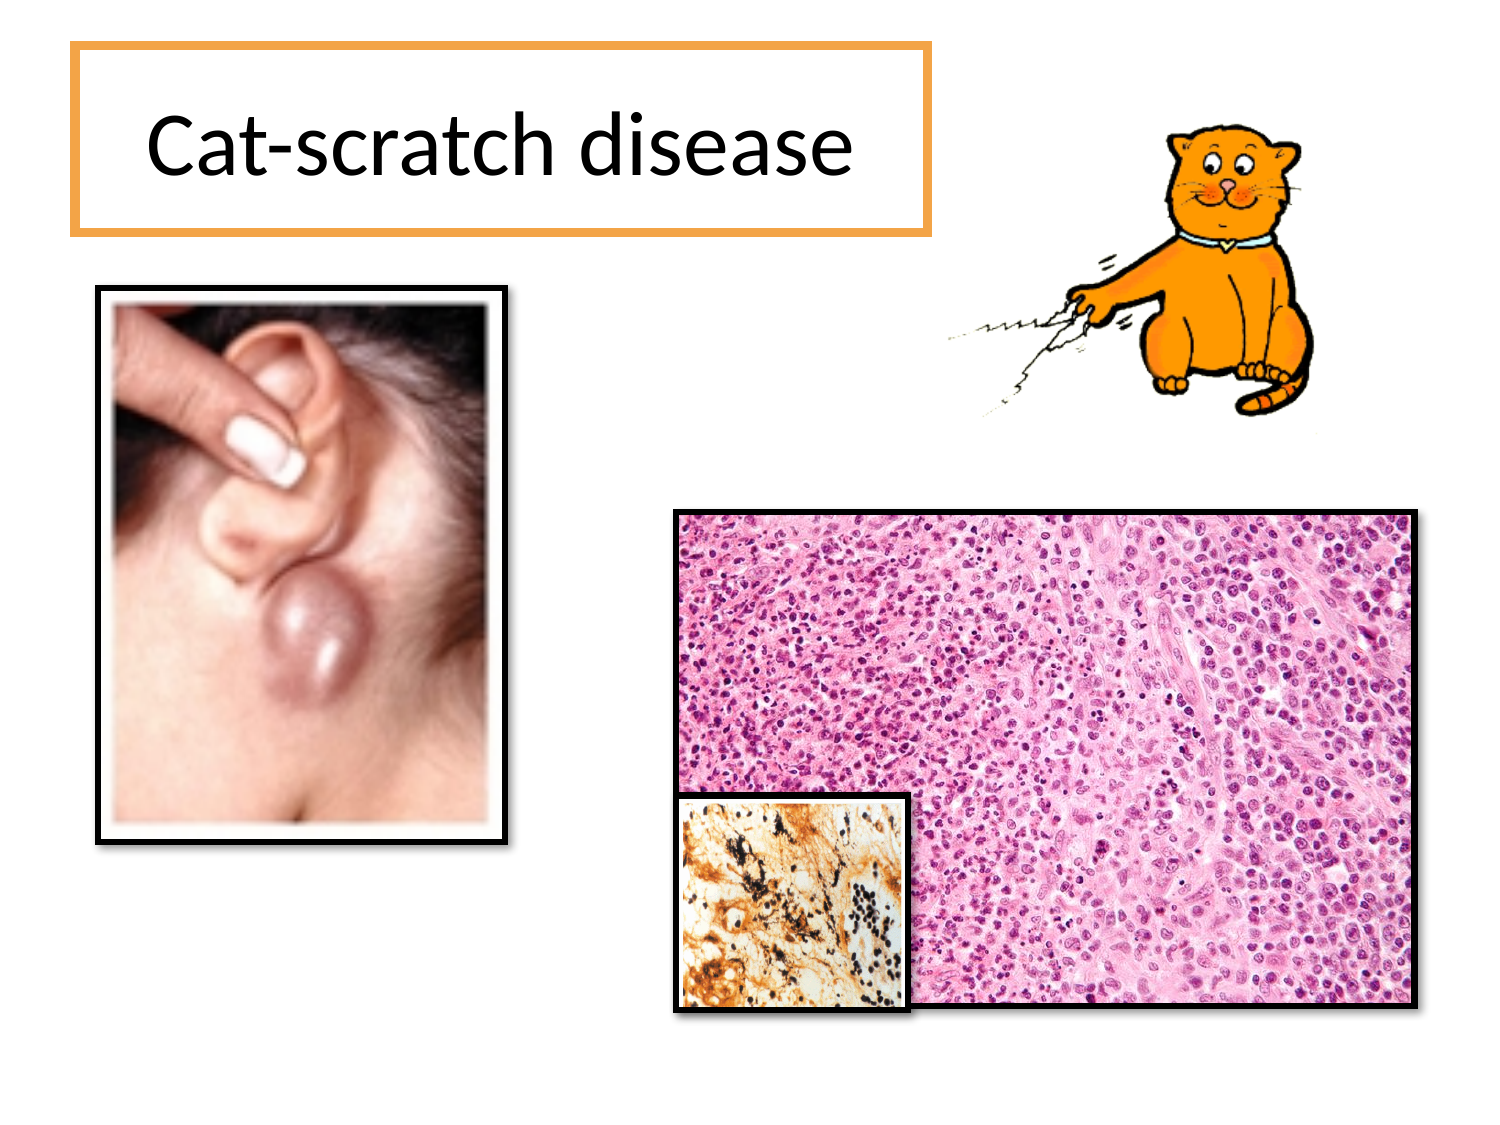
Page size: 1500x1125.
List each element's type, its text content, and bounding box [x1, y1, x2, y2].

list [938, 113, 1330, 455]
title Cat-scratch disease [70, 41, 932, 237]
picture [678, 515, 1412, 1007]
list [100, 290, 503, 839]
